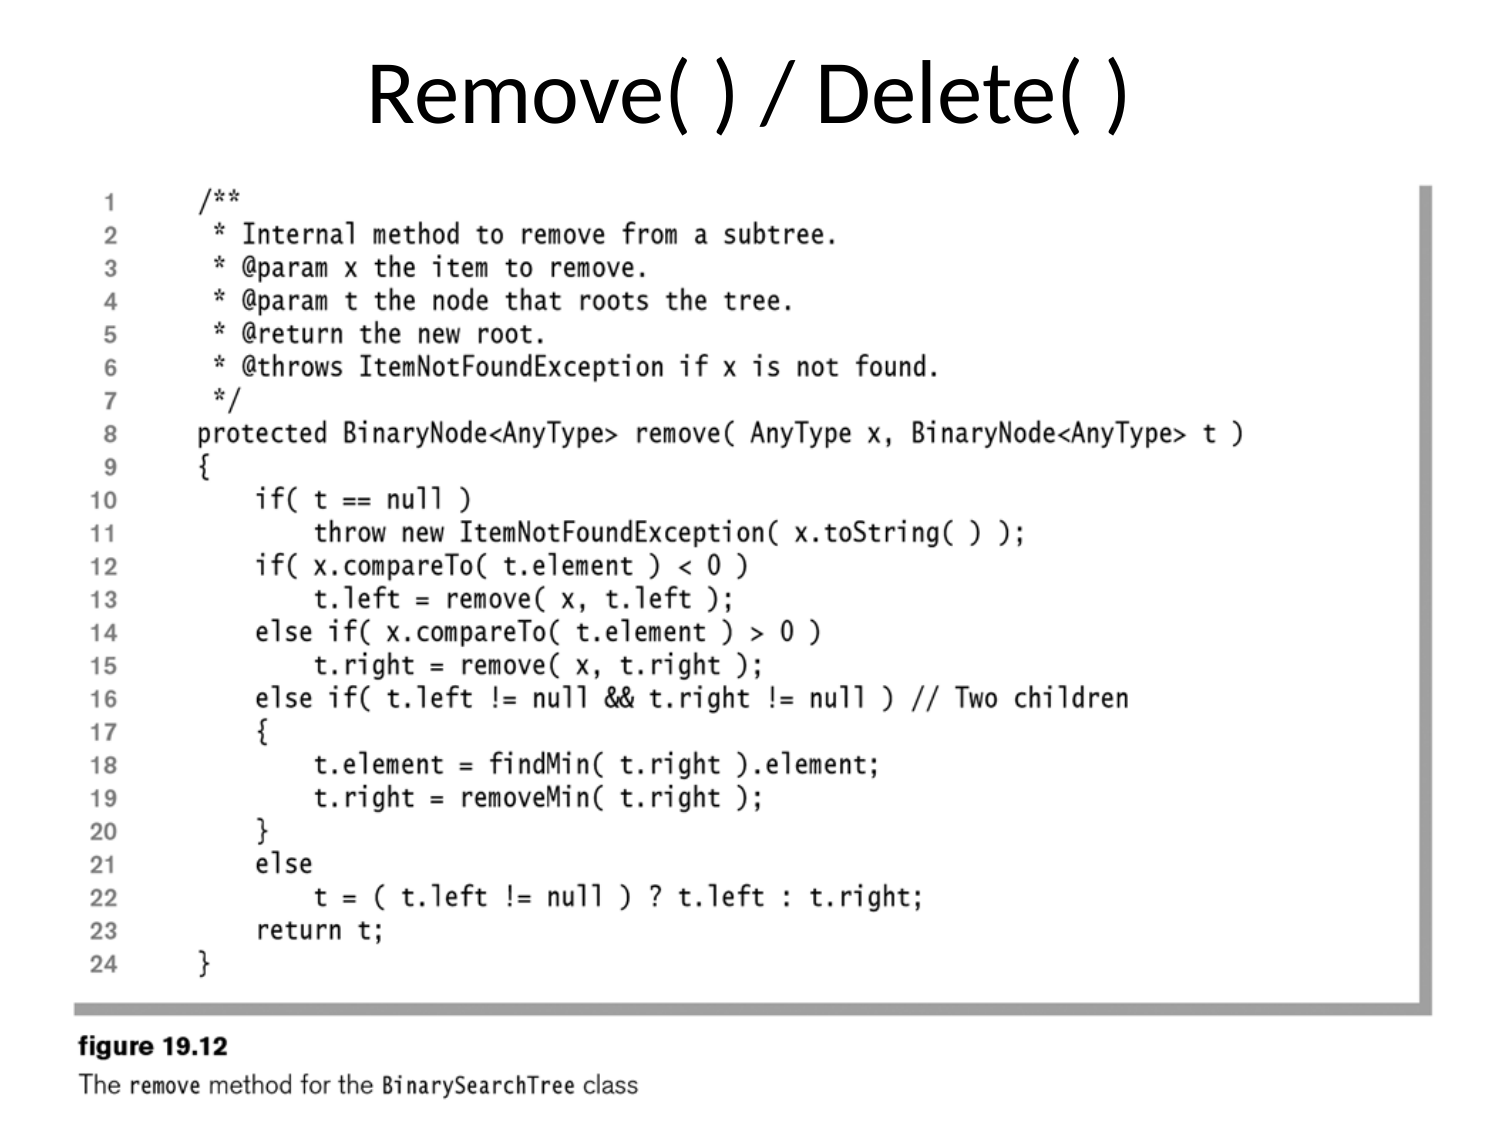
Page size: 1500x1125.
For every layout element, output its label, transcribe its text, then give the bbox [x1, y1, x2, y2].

picture [45, 162, 1468, 1125]
title Remove( ) / Delete( ) [75, 24, 1425, 150]
